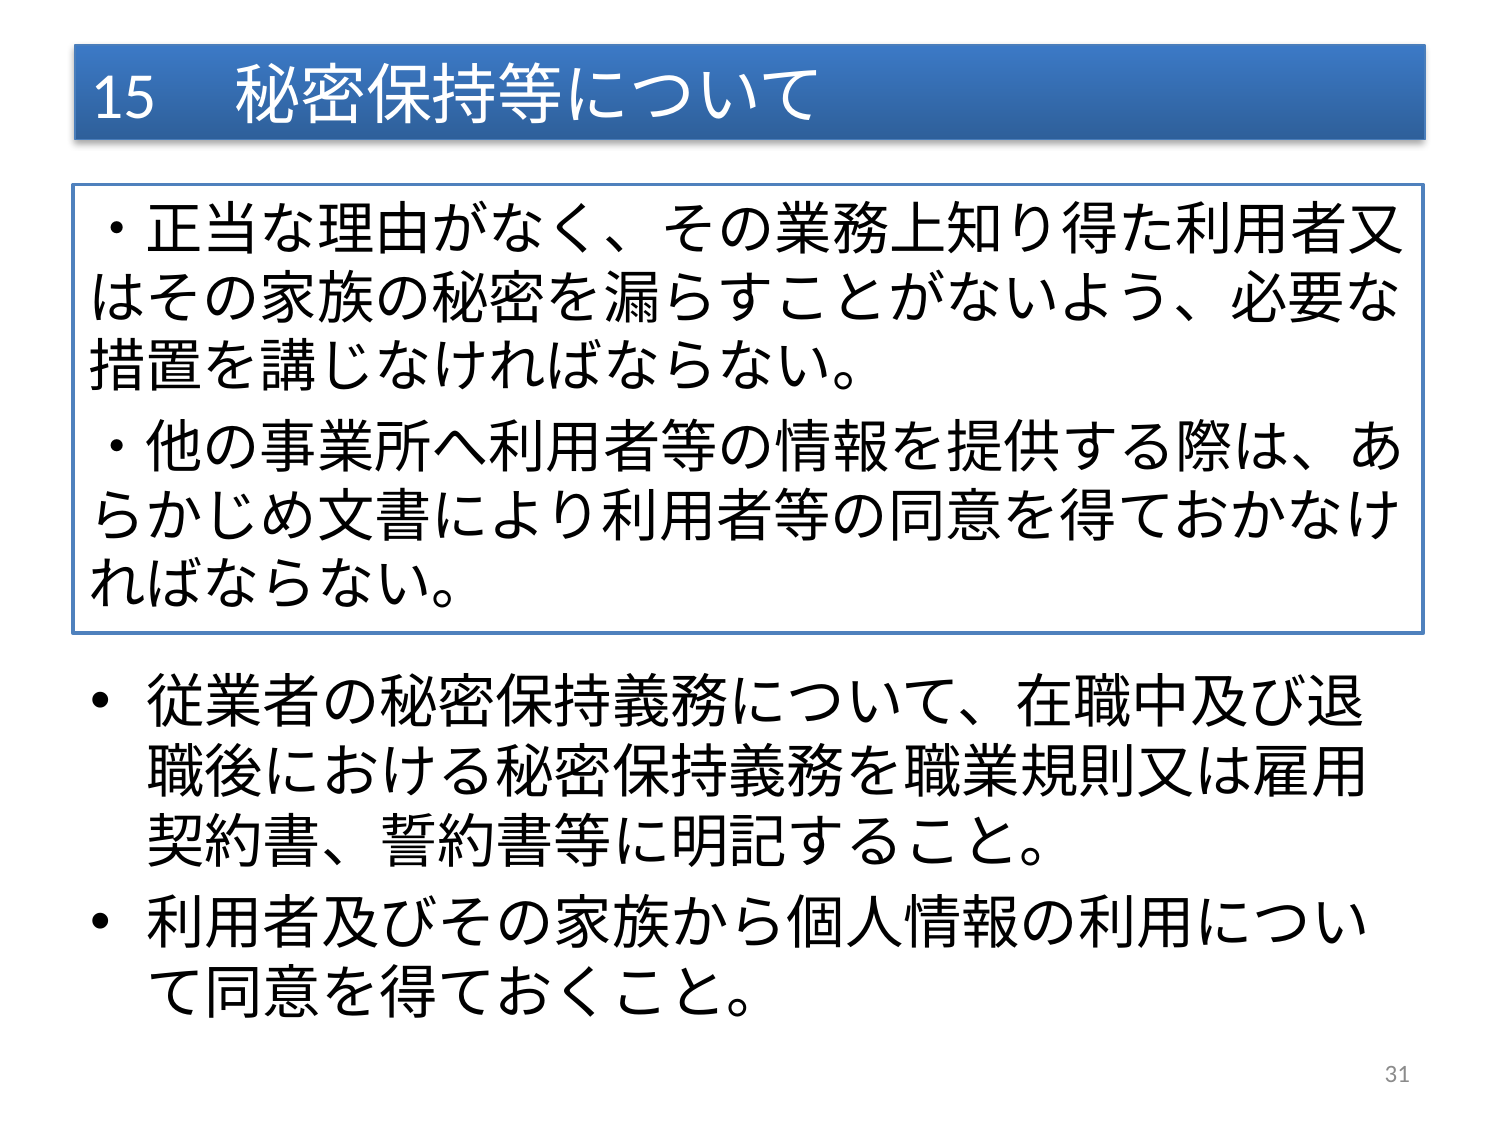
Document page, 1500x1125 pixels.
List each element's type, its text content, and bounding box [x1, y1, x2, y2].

list 従業者の秘密保持義務について、在職中及び退職後における秘密保持義務を職業規則又は雇用契約書、誓約書等に明記すること。 利用者及びその家族から個人情報の利用について同意を得ておくこと。 [75, 656, 1425, 1059]
title 15 秘密保持等について [74, 44, 1426, 140]
slide_number 31 [1074, 1042, 1425, 1103]
text_box ・正当な理由がなく、その業務上知り得た利用者又はその家族の秘密を漏らすことがないよう、必要な措置を講じなければならない。 ・他の事業所へ利用者等の情報を提供する際は、あらかじめ文書により利用者等の同意を得ておかなければならない。 [73, 184, 1424, 634]
